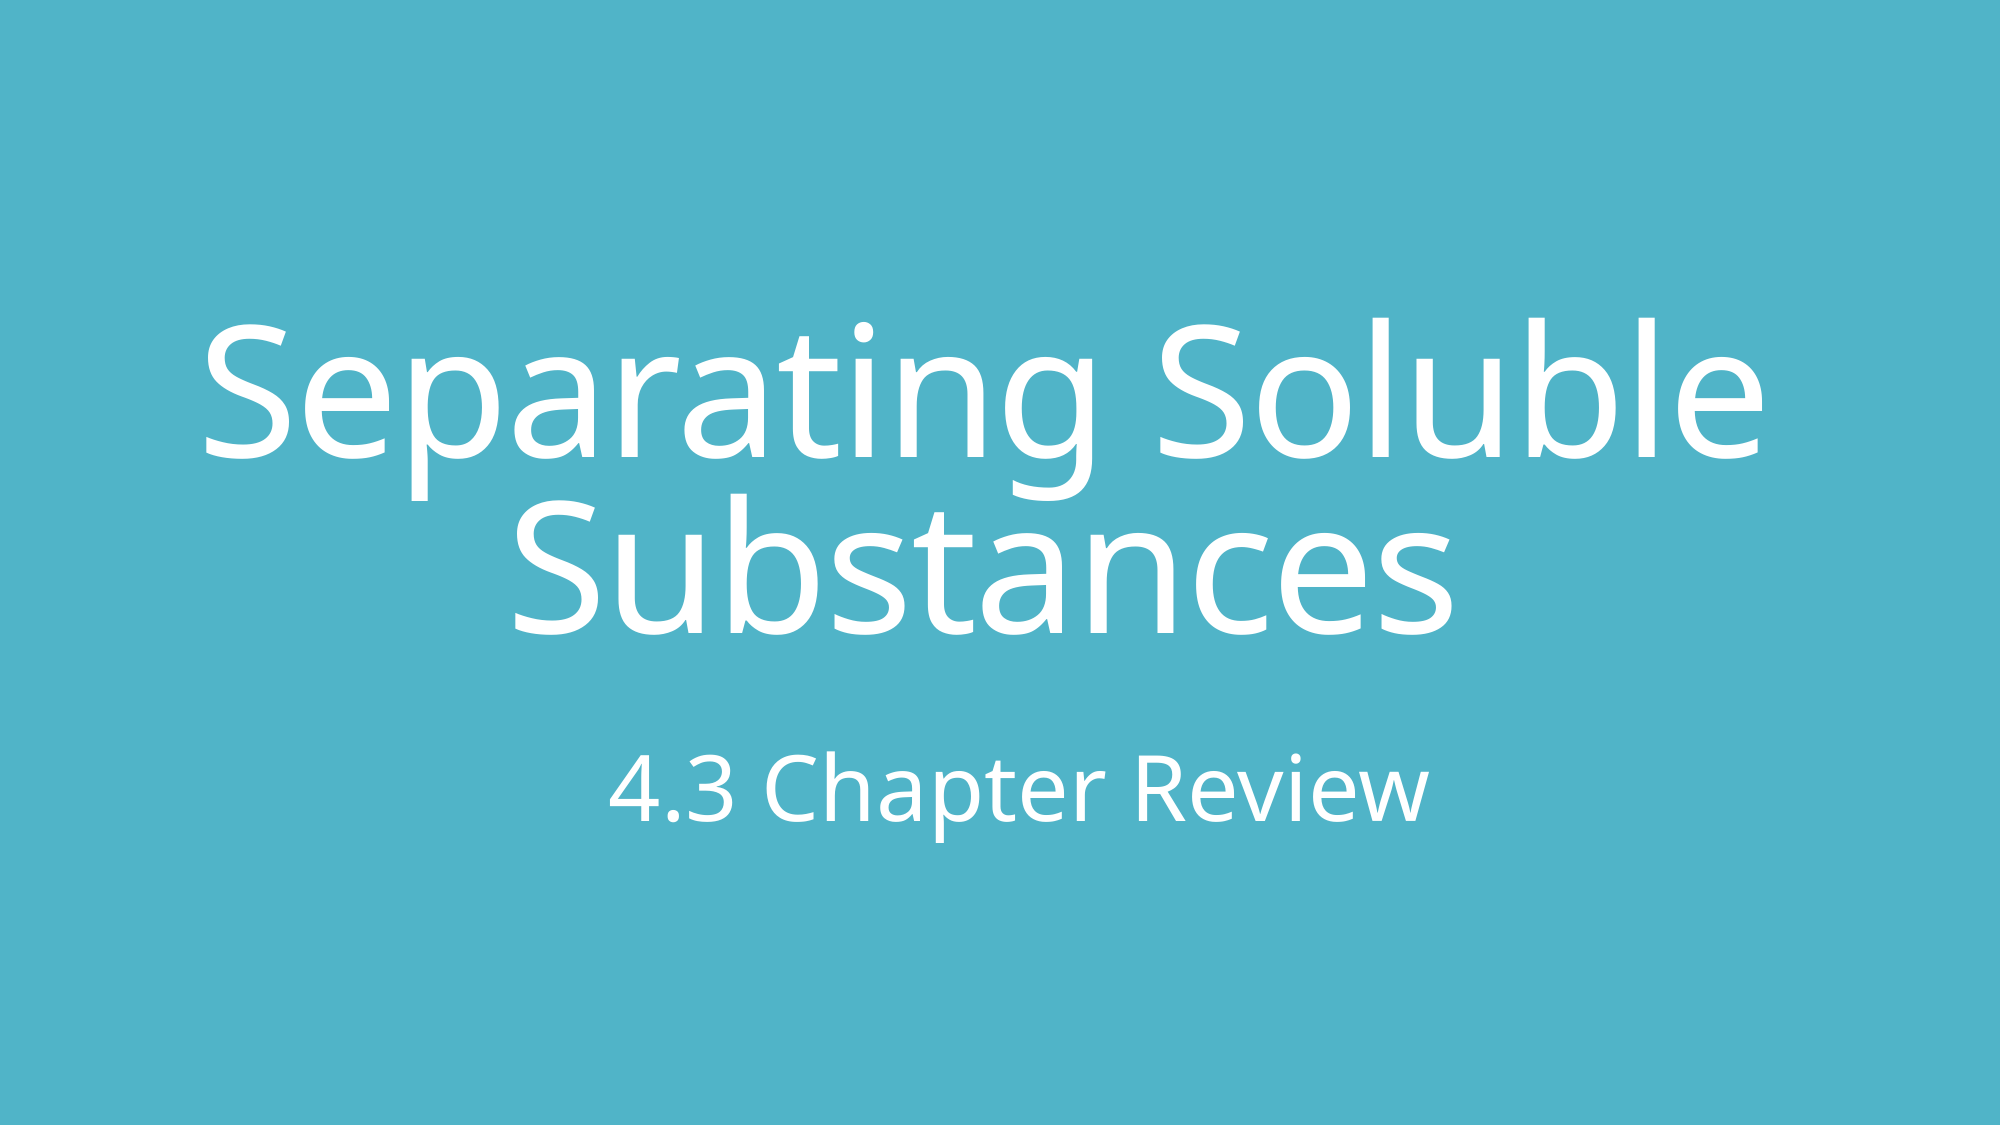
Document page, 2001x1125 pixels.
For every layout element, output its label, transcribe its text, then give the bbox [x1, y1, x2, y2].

subtitle 4.3 Chapter Review [196, 739, 1844, 1010]
title Separating Soluble Substances [98, 126, 1868, 677]
